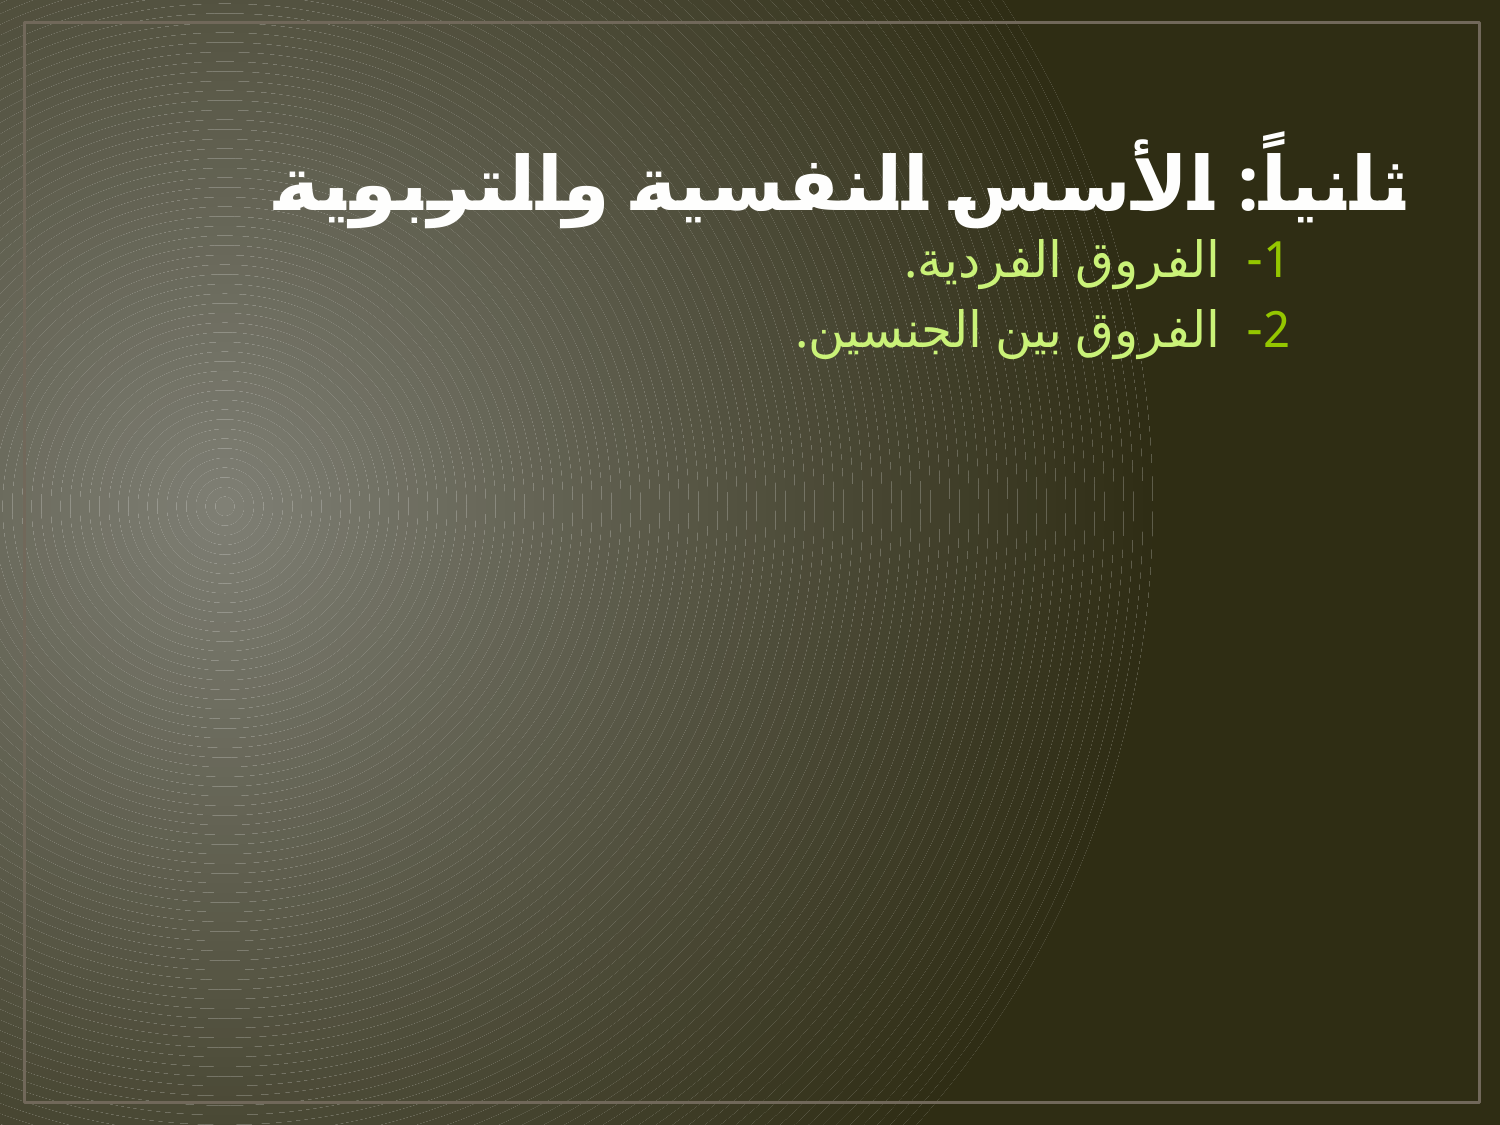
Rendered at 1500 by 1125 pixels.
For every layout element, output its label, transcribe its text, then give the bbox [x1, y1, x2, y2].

title ثانياً: الأسس النفسية والتربوية [75, 45, 1425, 233]
list 1- الفروق الفردية. 2- الفروق بين الجنسين. [75, 219, 1325, 1050]
